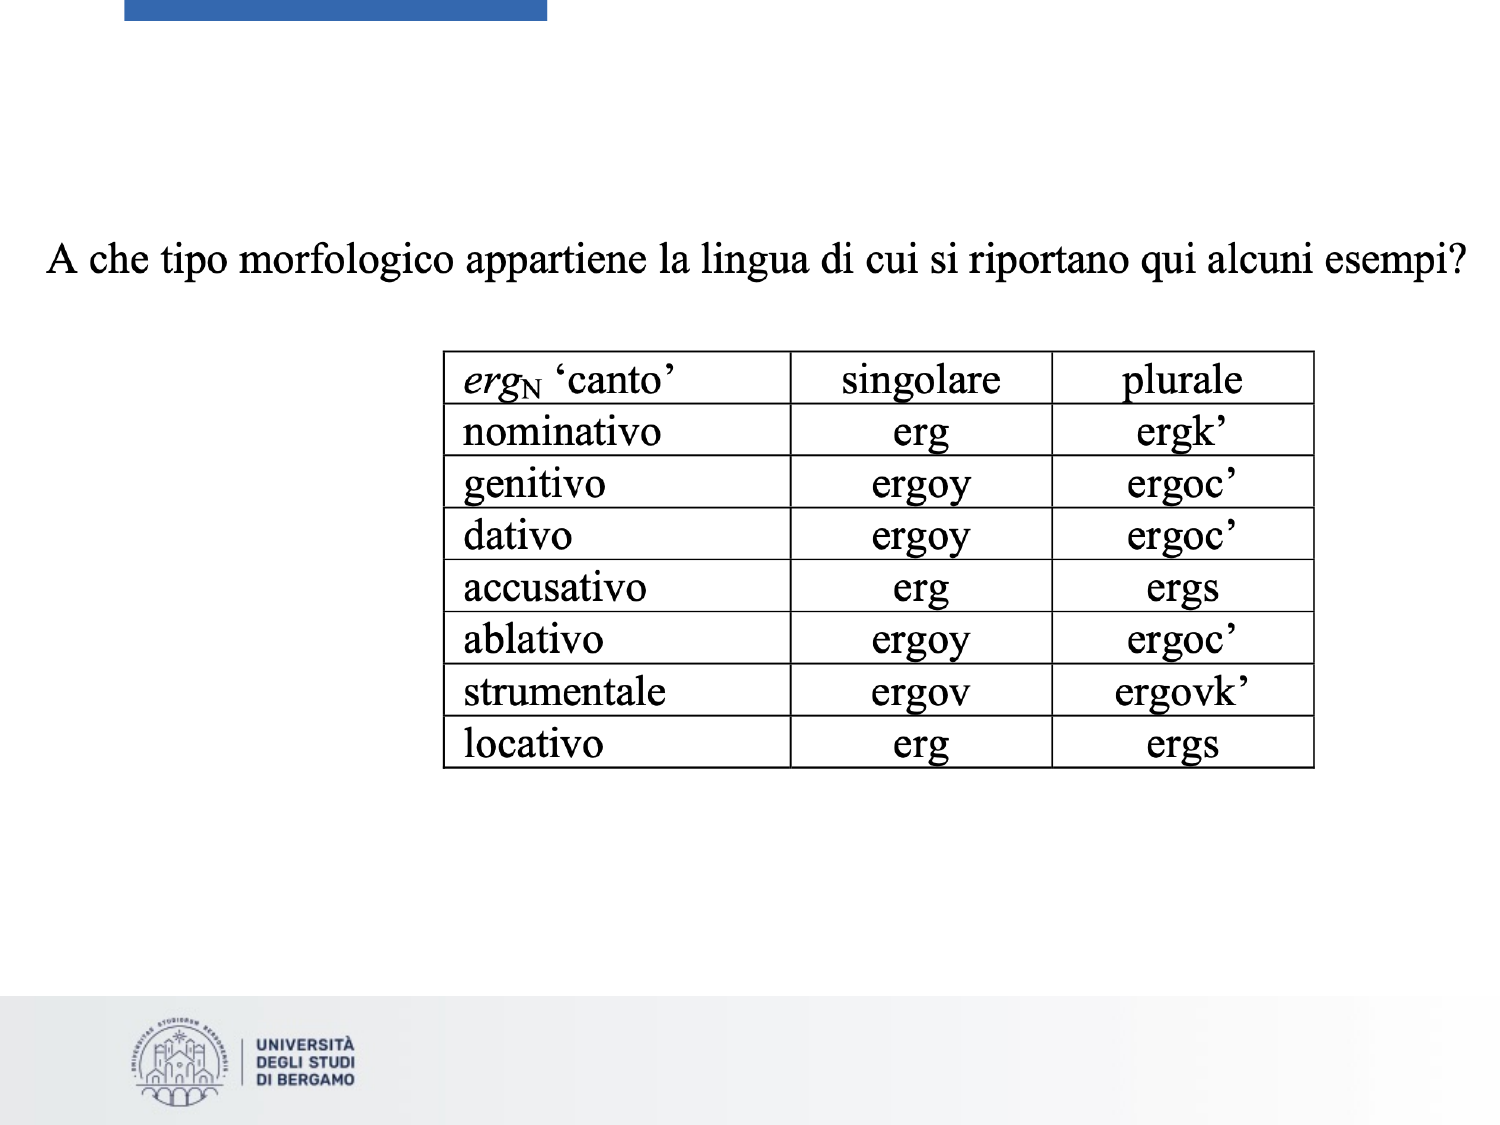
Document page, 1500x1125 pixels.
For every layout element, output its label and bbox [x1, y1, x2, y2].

list [39, 209, 1483, 798]
